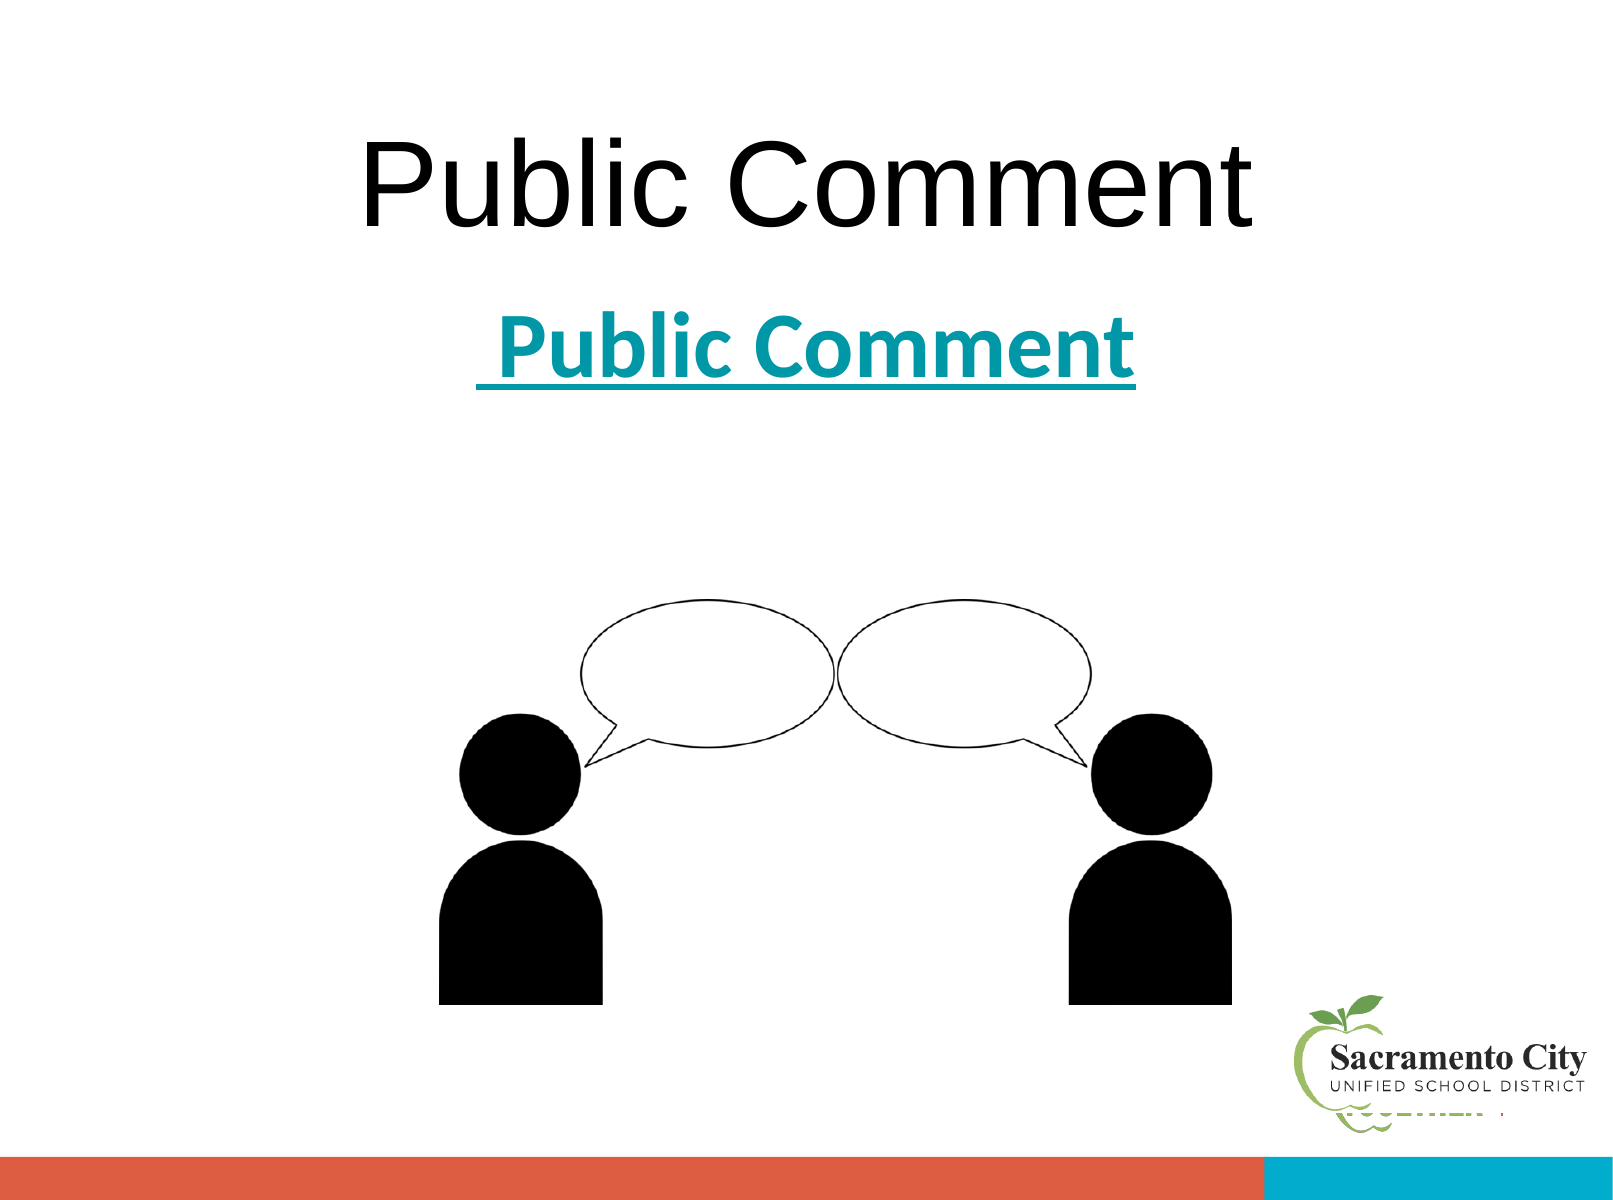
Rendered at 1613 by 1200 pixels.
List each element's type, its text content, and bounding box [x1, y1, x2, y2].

title Public Comment [54, 103, 1558, 268]
picture [1289, 988, 1596, 1157]
list Public Comment [54, 268, 1558, 1066]
picture [439, 599, 1232, 1006]
